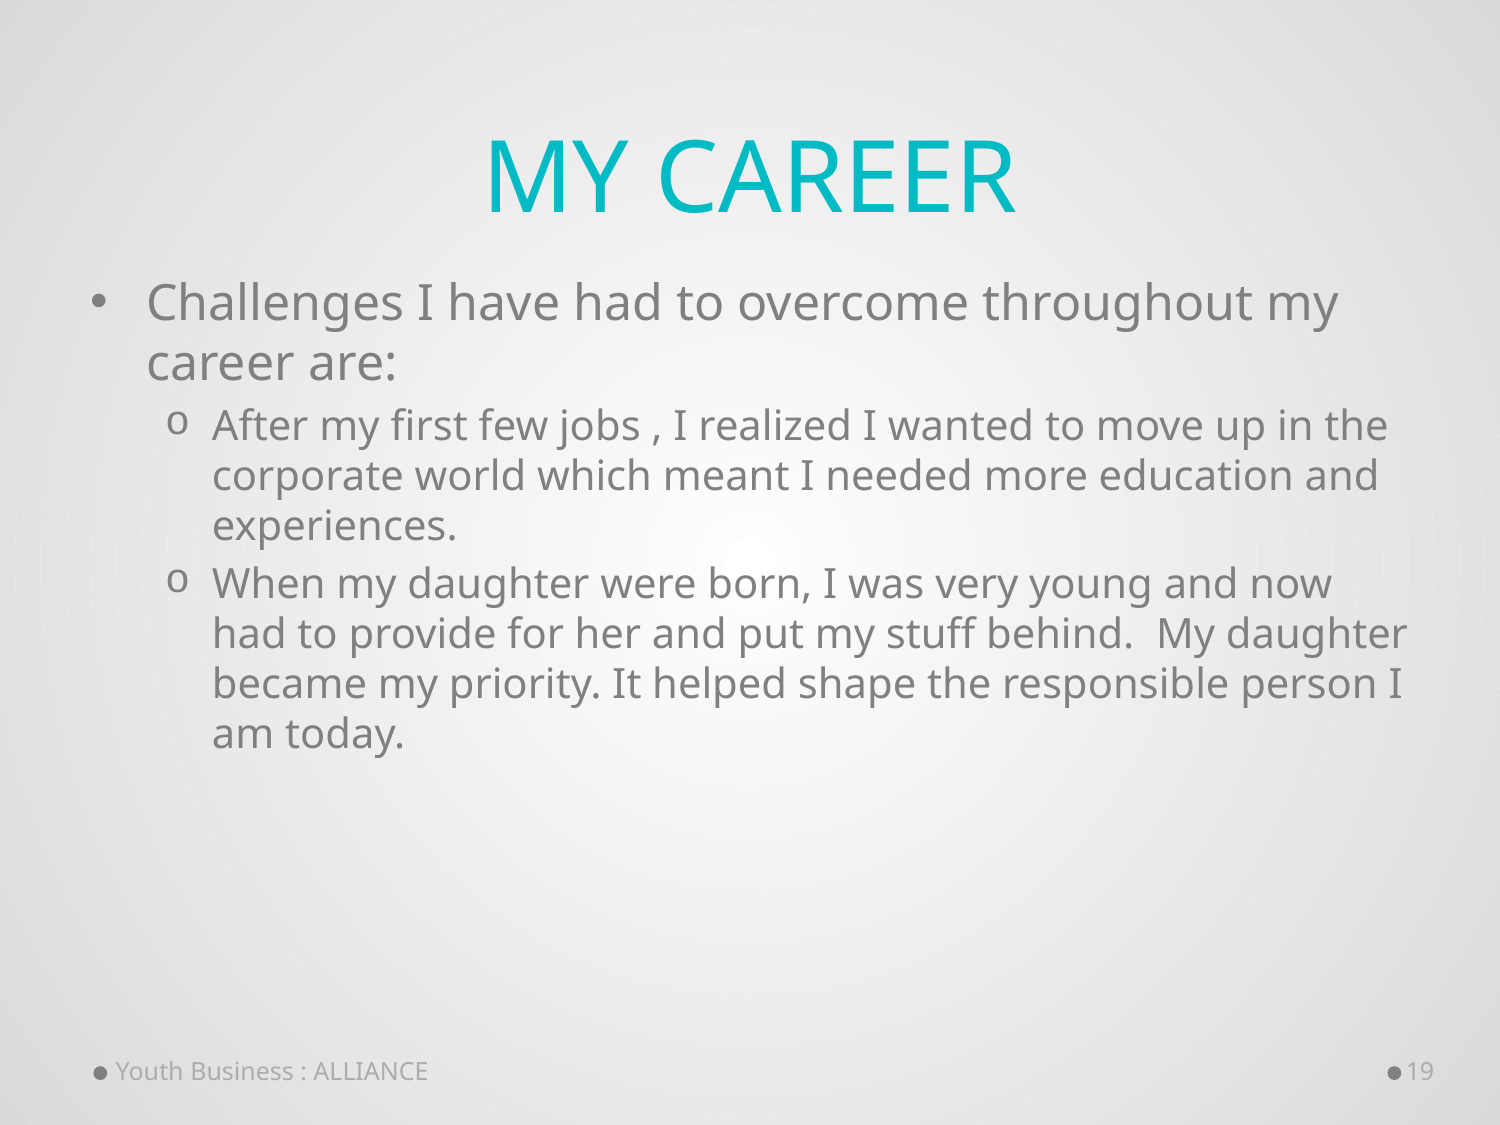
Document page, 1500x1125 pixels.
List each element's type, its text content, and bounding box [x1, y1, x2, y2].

footer Youth Business : ALLIANCE [108, 1042, 576, 1103]
title My Career [75, 22, 1425, 240]
slide_number 19 [1401, 1042, 1494, 1103]
list Challenges I have had to overcome throughout my career are: After my first few jobs , I realized I wanted to move up in the corporate world which meant I needed more education and experiences. When my daughter were born, I was very young and now had to provide for her and put my stuff behind. My daughter became my priority. It helped shape the responsible person I am today. [75, 262, 1425, 1005]
